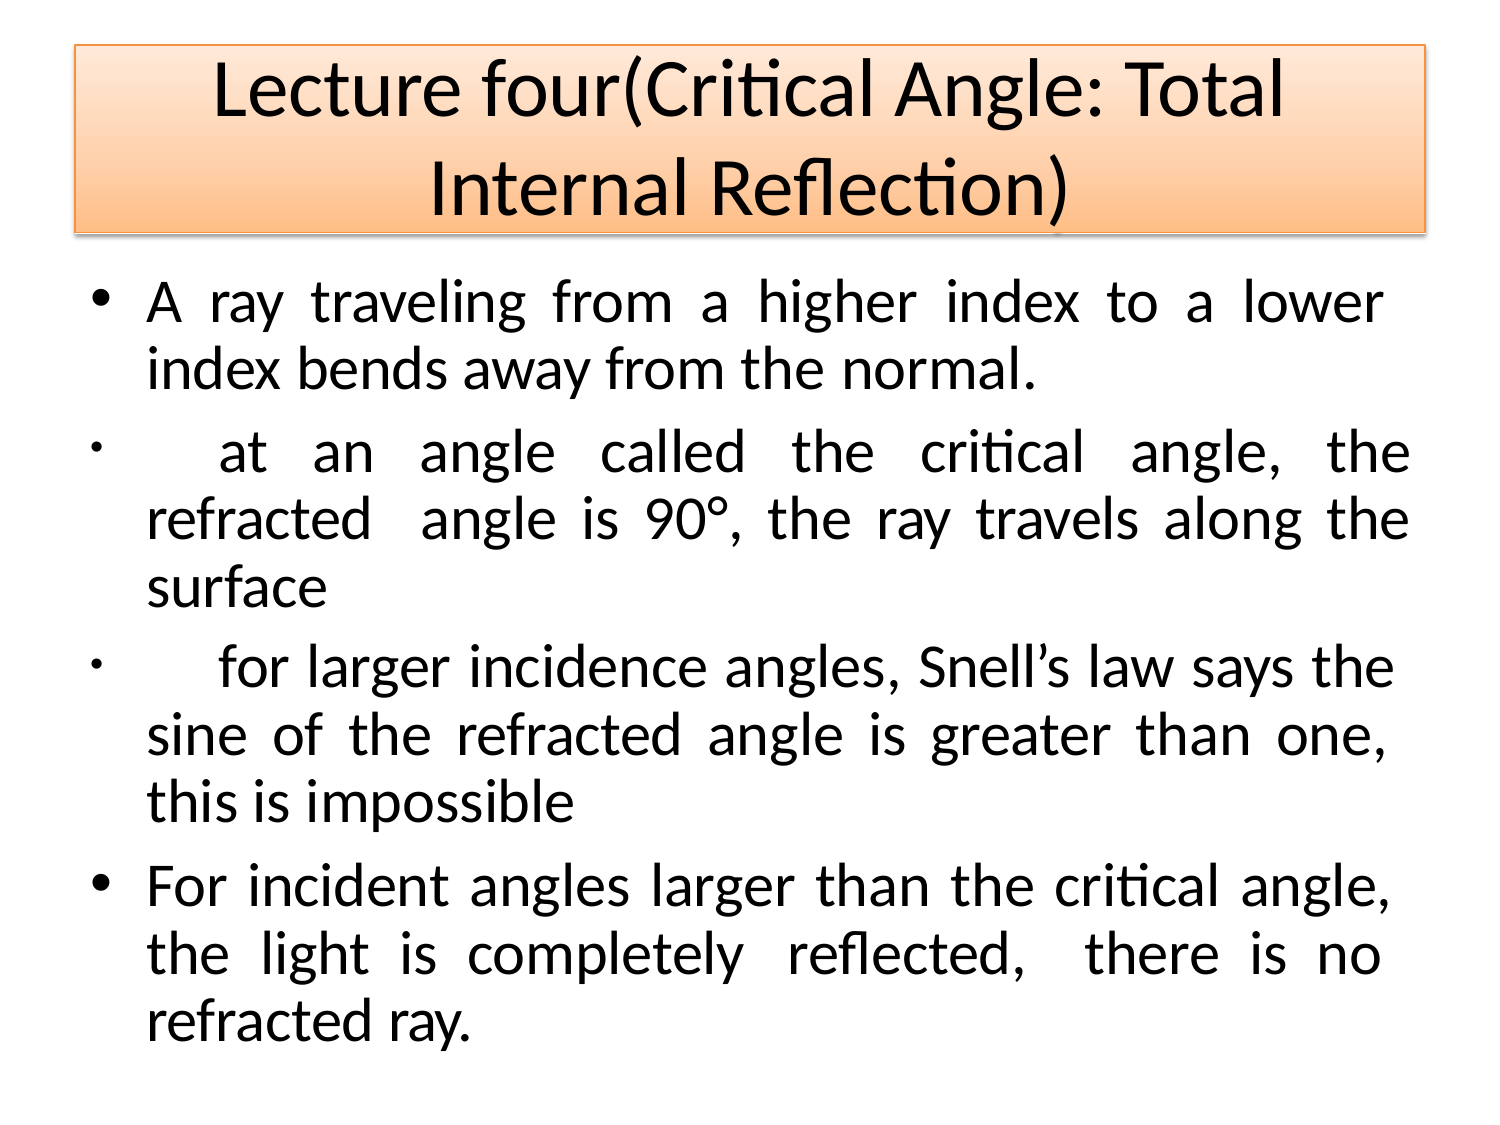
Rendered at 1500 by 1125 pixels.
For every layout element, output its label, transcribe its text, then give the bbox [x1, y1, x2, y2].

text_box A ray traveling from a higher index to a lower index bends away from the normal. at an angle called the critical angle, the refracted angle is 90°, the ray travels along the surface for larger incidence angles, Snell’s law says the sine of the refracted angle is greater than one, this is impossible For incident angles larger than the critical angle, the light is completely reflected, there is no refracted ray. [87, 256, 1413, 1055]
picture [67, 9, 1433, 256]
text_box Lecture four(Critical Angle: Total Internal Reflection) [74, 45, 1425, 233]
